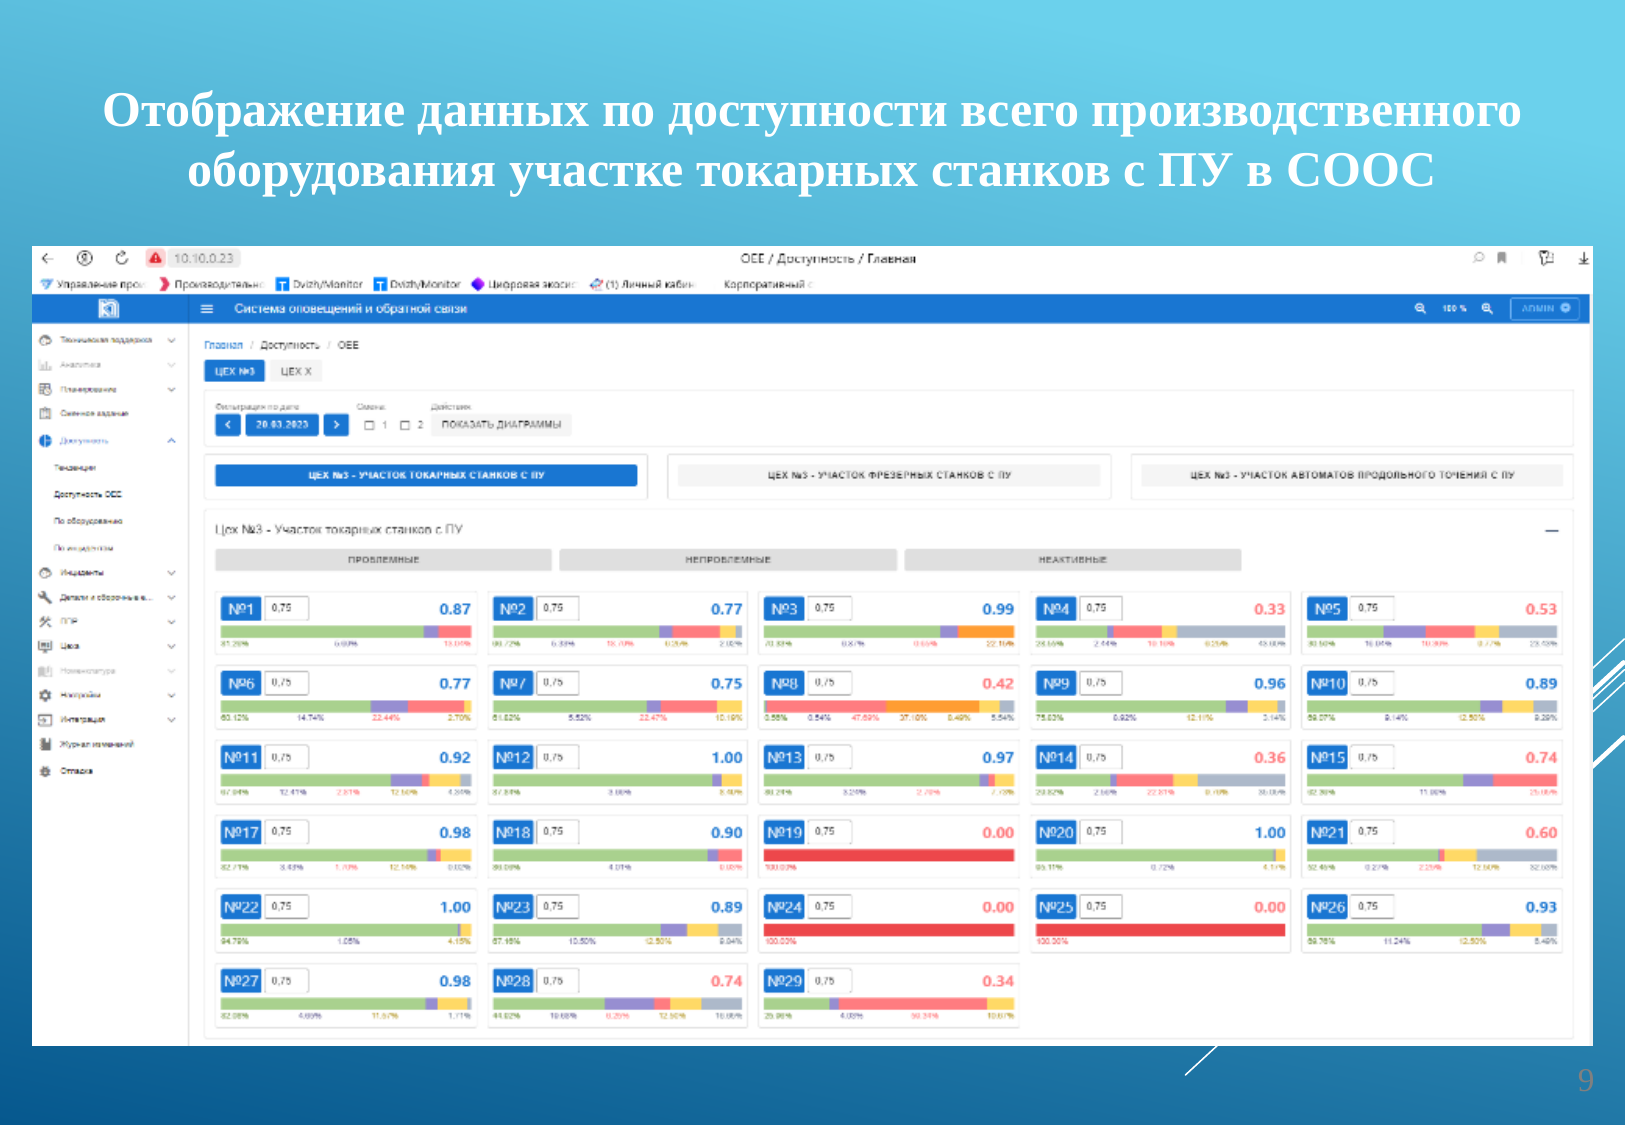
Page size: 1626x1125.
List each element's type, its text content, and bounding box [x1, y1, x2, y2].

picture [32, 246, 1593, 1046]
slide_number 8 [1403, 1045, 1610, 1106]
text_box Отображение данных по доступности всего производственного оборудования участке токарных станков с ПУ в СООС [32, 69, 1593, 204]
